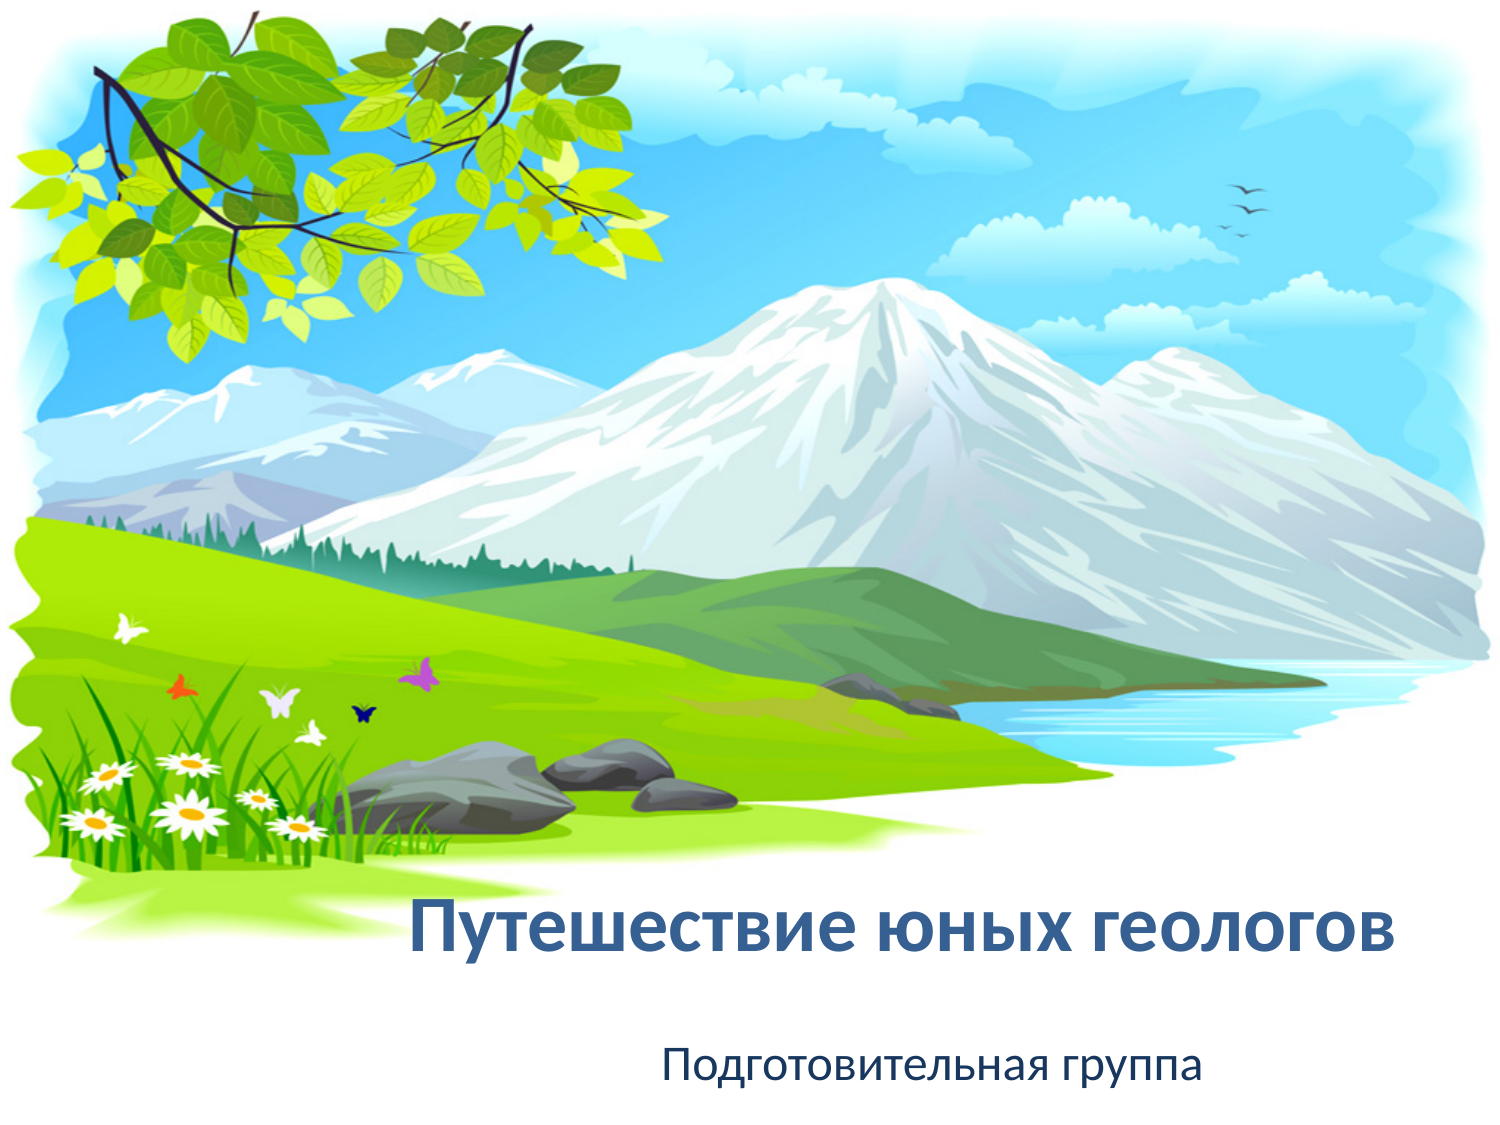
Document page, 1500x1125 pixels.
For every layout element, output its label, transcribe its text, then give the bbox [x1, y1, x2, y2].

picture [0, 0, 1500, 1125]
title Путешествие юных геологов [324, 833, 1482, 1005]
subtitle Подготовительная группа [407, 1022, 1458, 1099]
